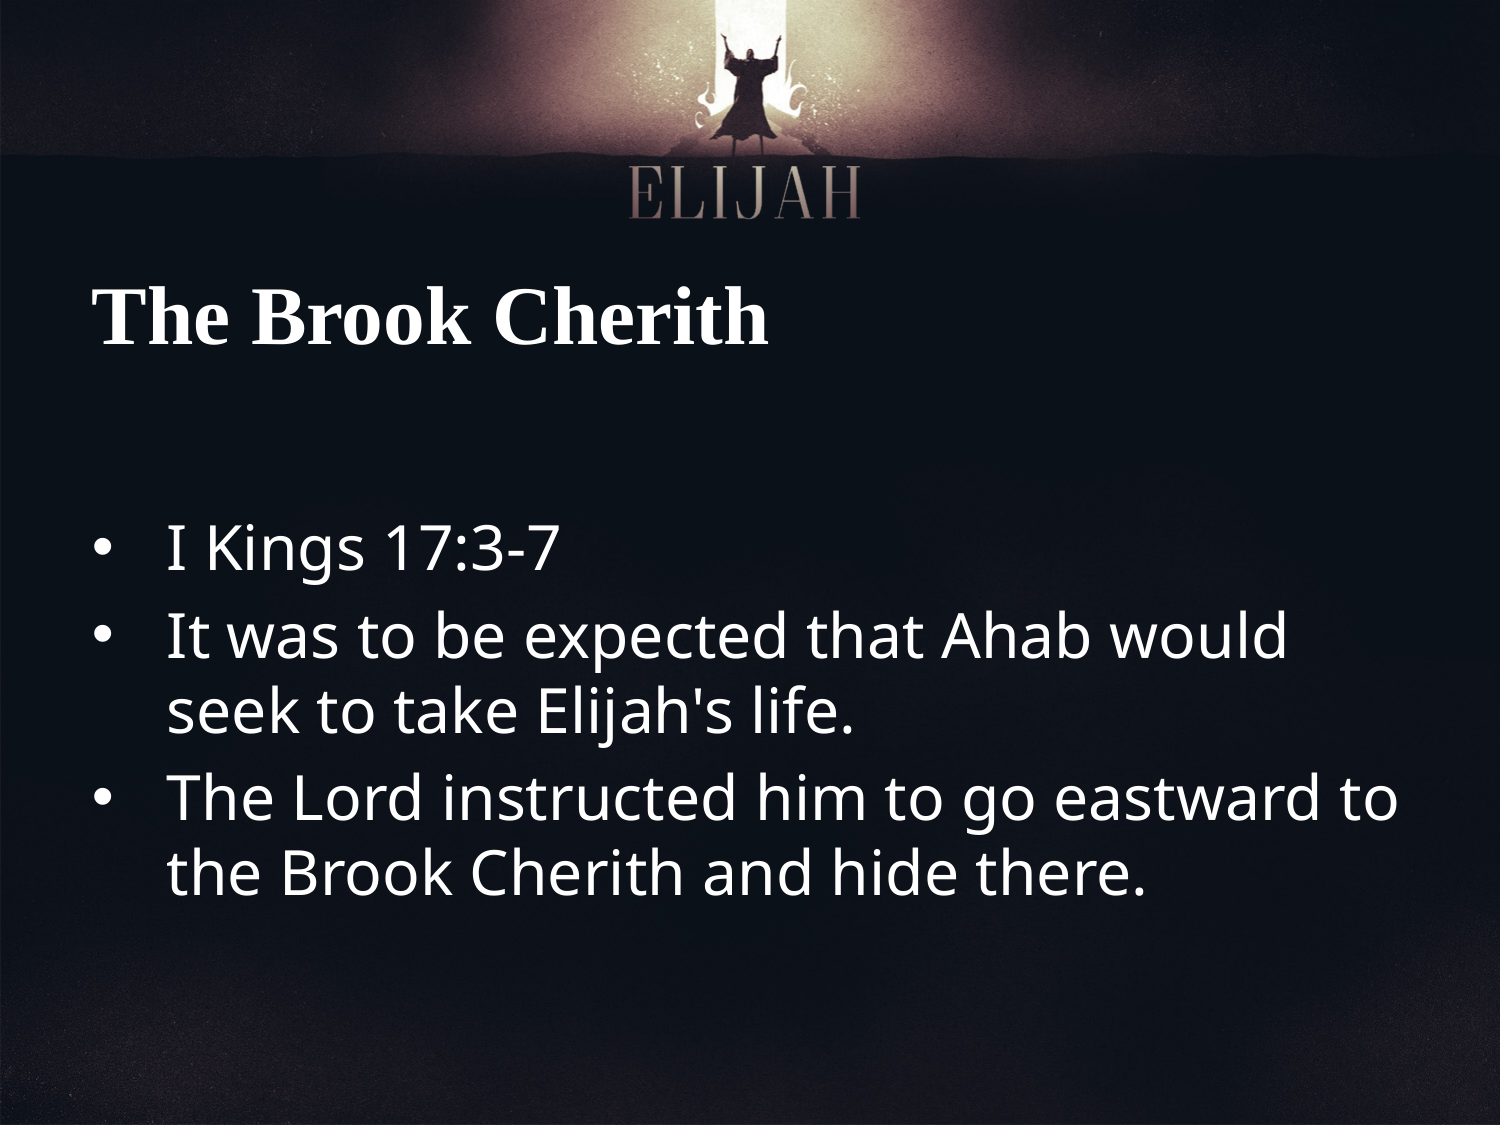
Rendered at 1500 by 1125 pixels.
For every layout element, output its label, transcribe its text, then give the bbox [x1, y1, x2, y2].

list I Kings 17:3-7 It was to be expected that Ahab would seek to take Elijah's life. The Lord instructed him to go eastward to the Brook Cherith and hide there. [76, 370, 1424, 1046]
text_box The Brook Cherith [76, 254, 1424, 369]
picture [0, 0, 1500, 1125]
